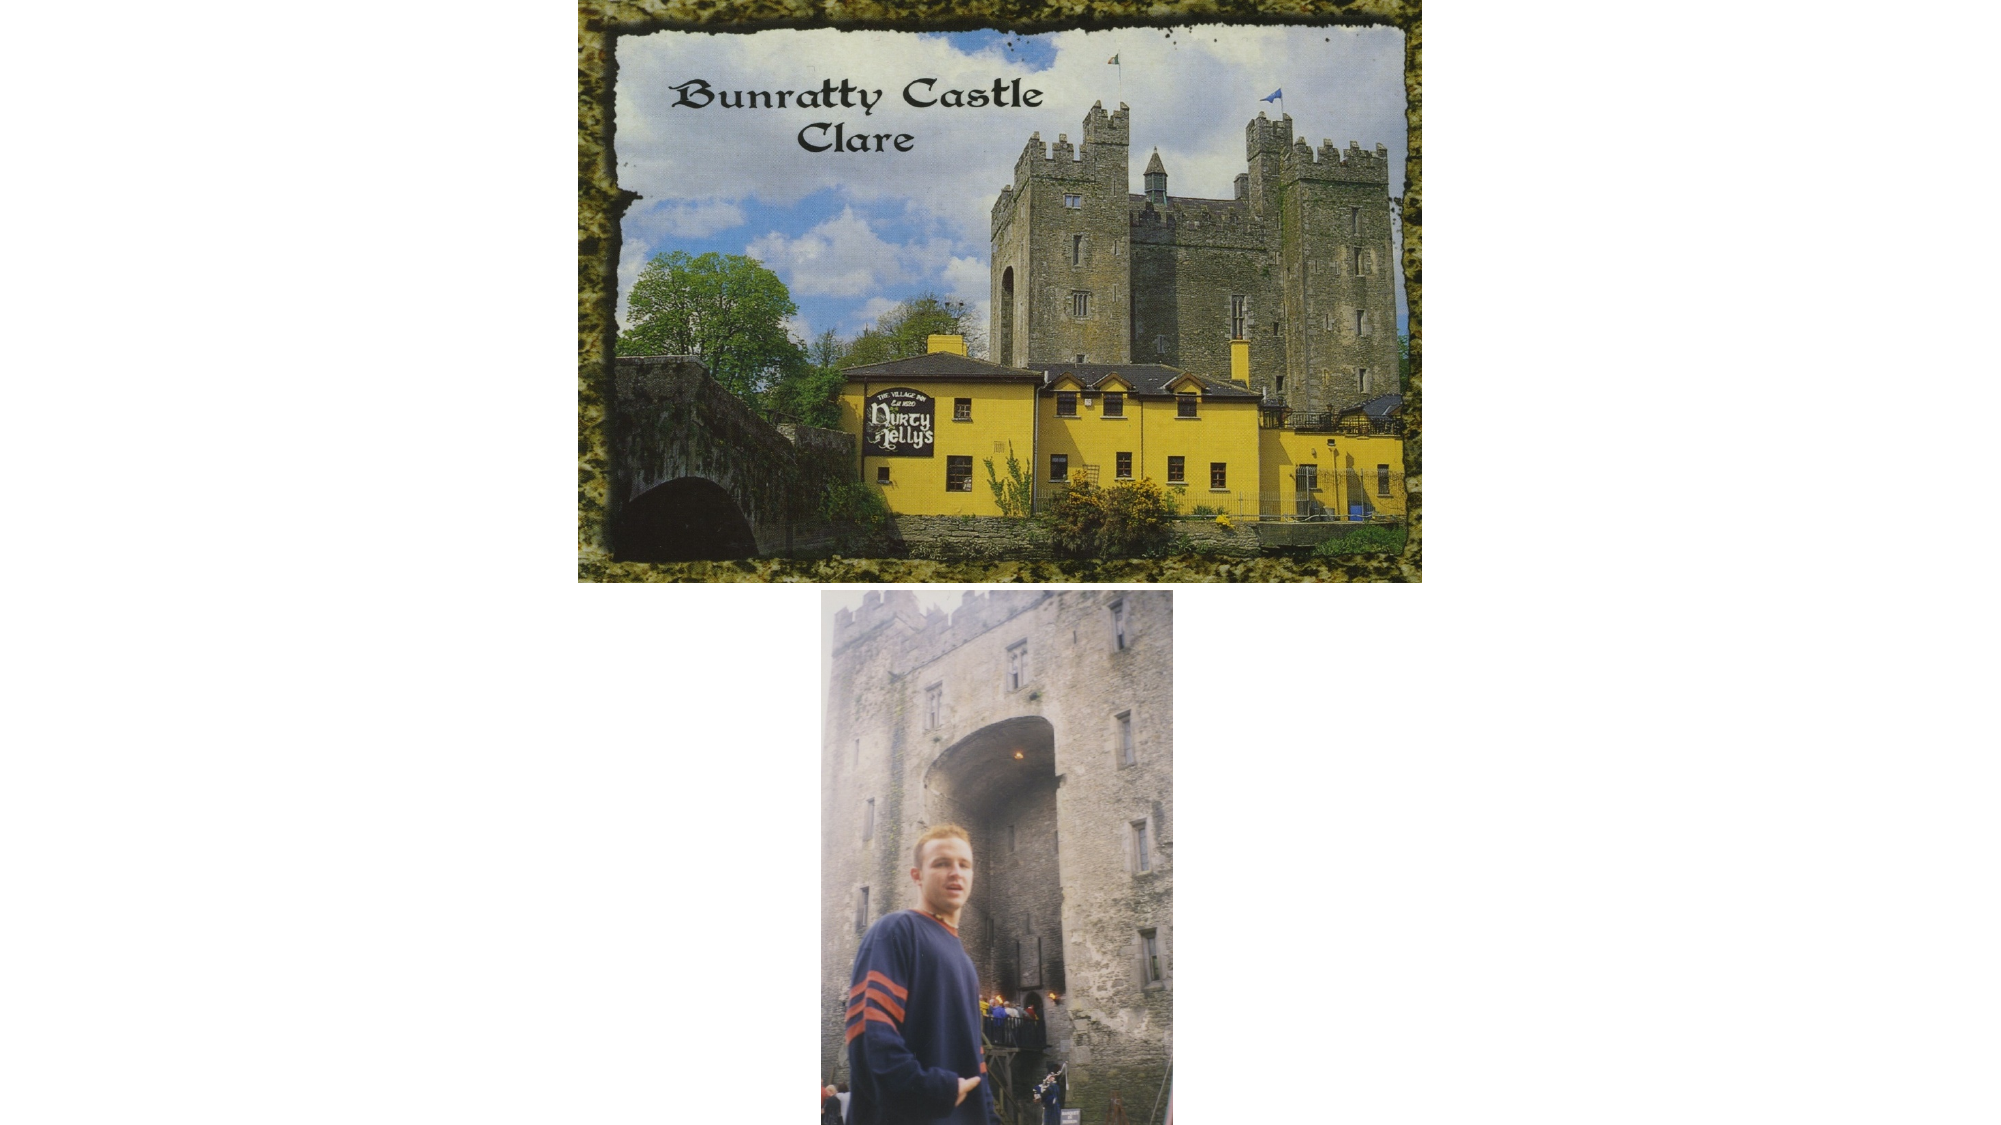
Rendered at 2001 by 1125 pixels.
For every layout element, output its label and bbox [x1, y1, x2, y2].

picture [821, 590, 1173, 1125]
picture [578, 0, 1422, 583]
